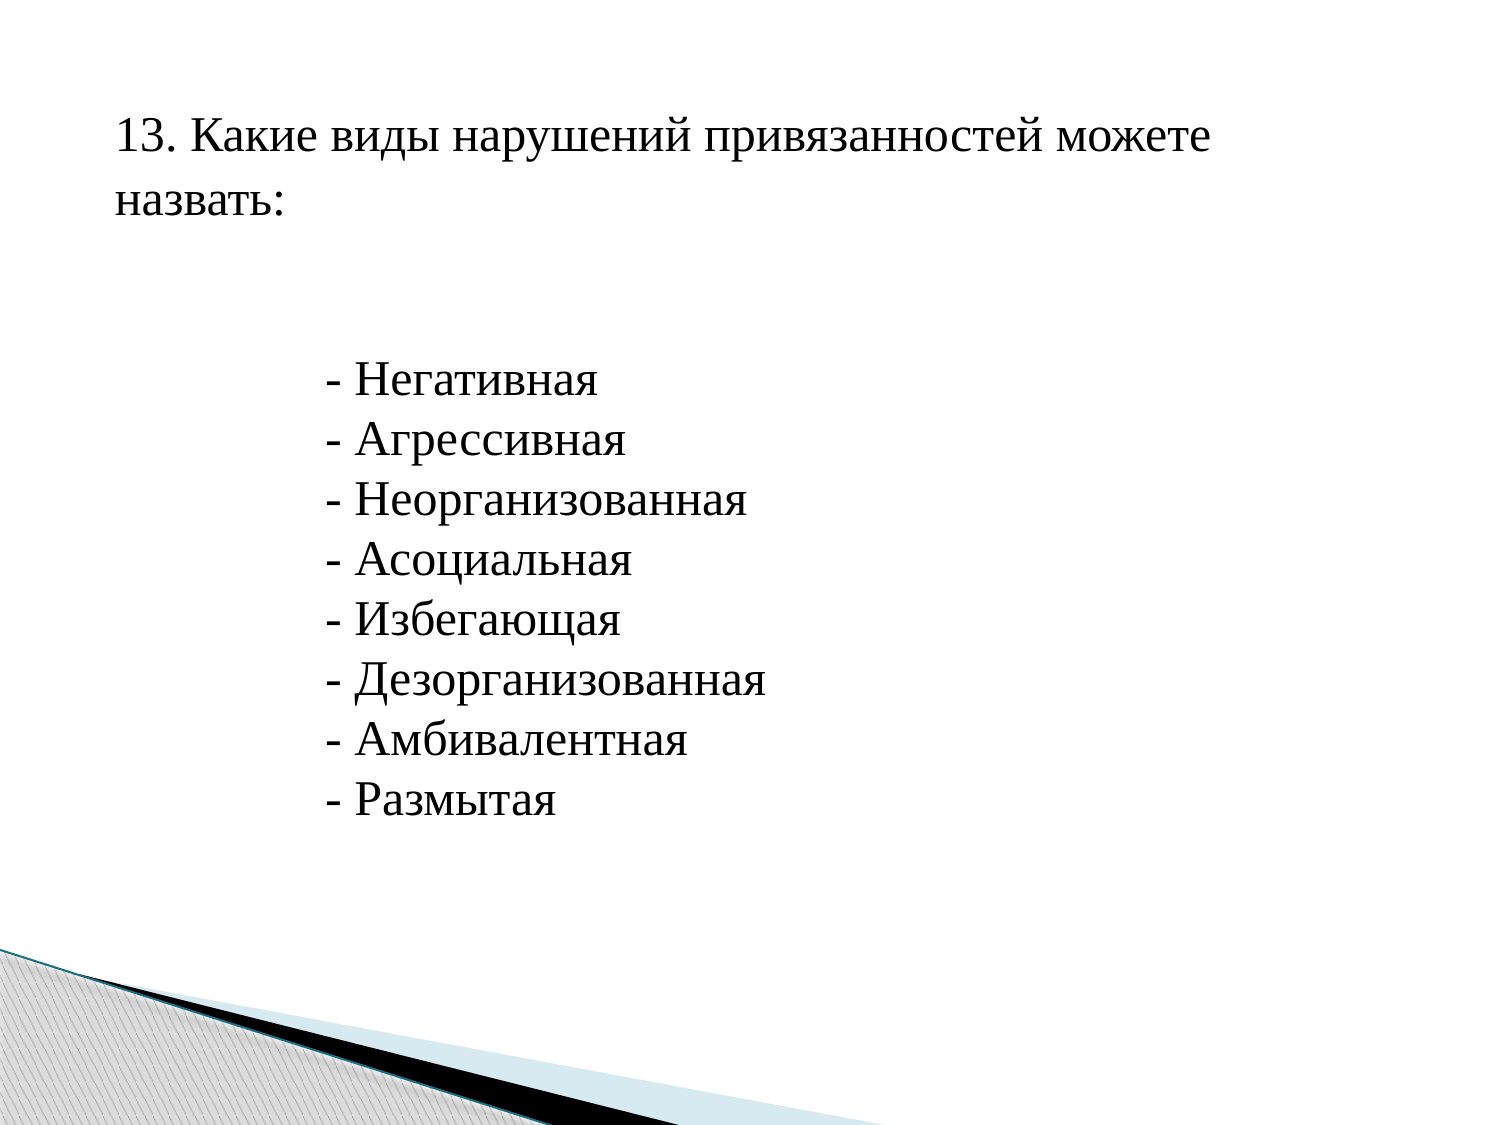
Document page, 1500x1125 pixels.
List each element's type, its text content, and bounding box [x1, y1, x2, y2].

text_box - Негативная - Агрессивная - Неорганизованная - Асоциальная - Избегающая - Дезорганизованная - Амбивалентная - Размытая [160, 338, 1366, 878]
text_box 13. Какие виды нарушений привязанностей можете назвать: [100, 89, 1365, 234]
